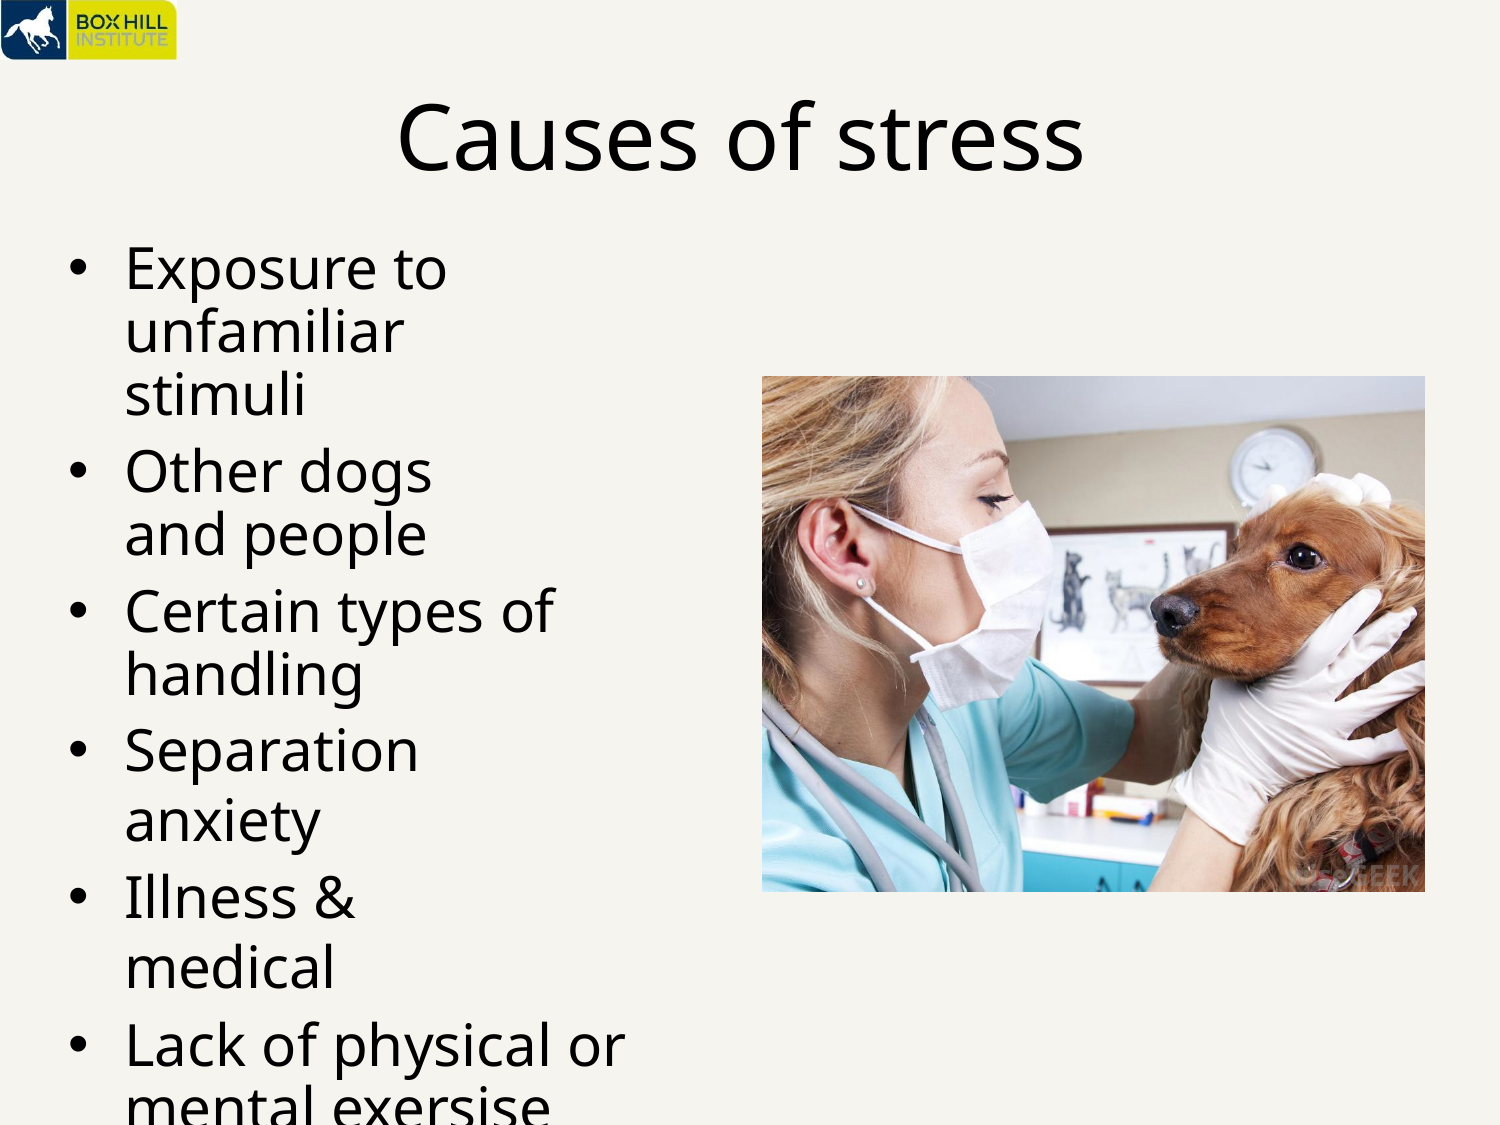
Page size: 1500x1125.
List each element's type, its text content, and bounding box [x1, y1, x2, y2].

title Causes of stress [392, 77, 1108, 268]
picture [0, 0, 177, 60]
picture [762, 376, 1426, 892]
text_box Exposure to unfamiliar stimuli Other dogs and people Certain types of handling Separation anxiety Illness & medical Lack of physical or mental exersise [65, 227, 642, 1125]
